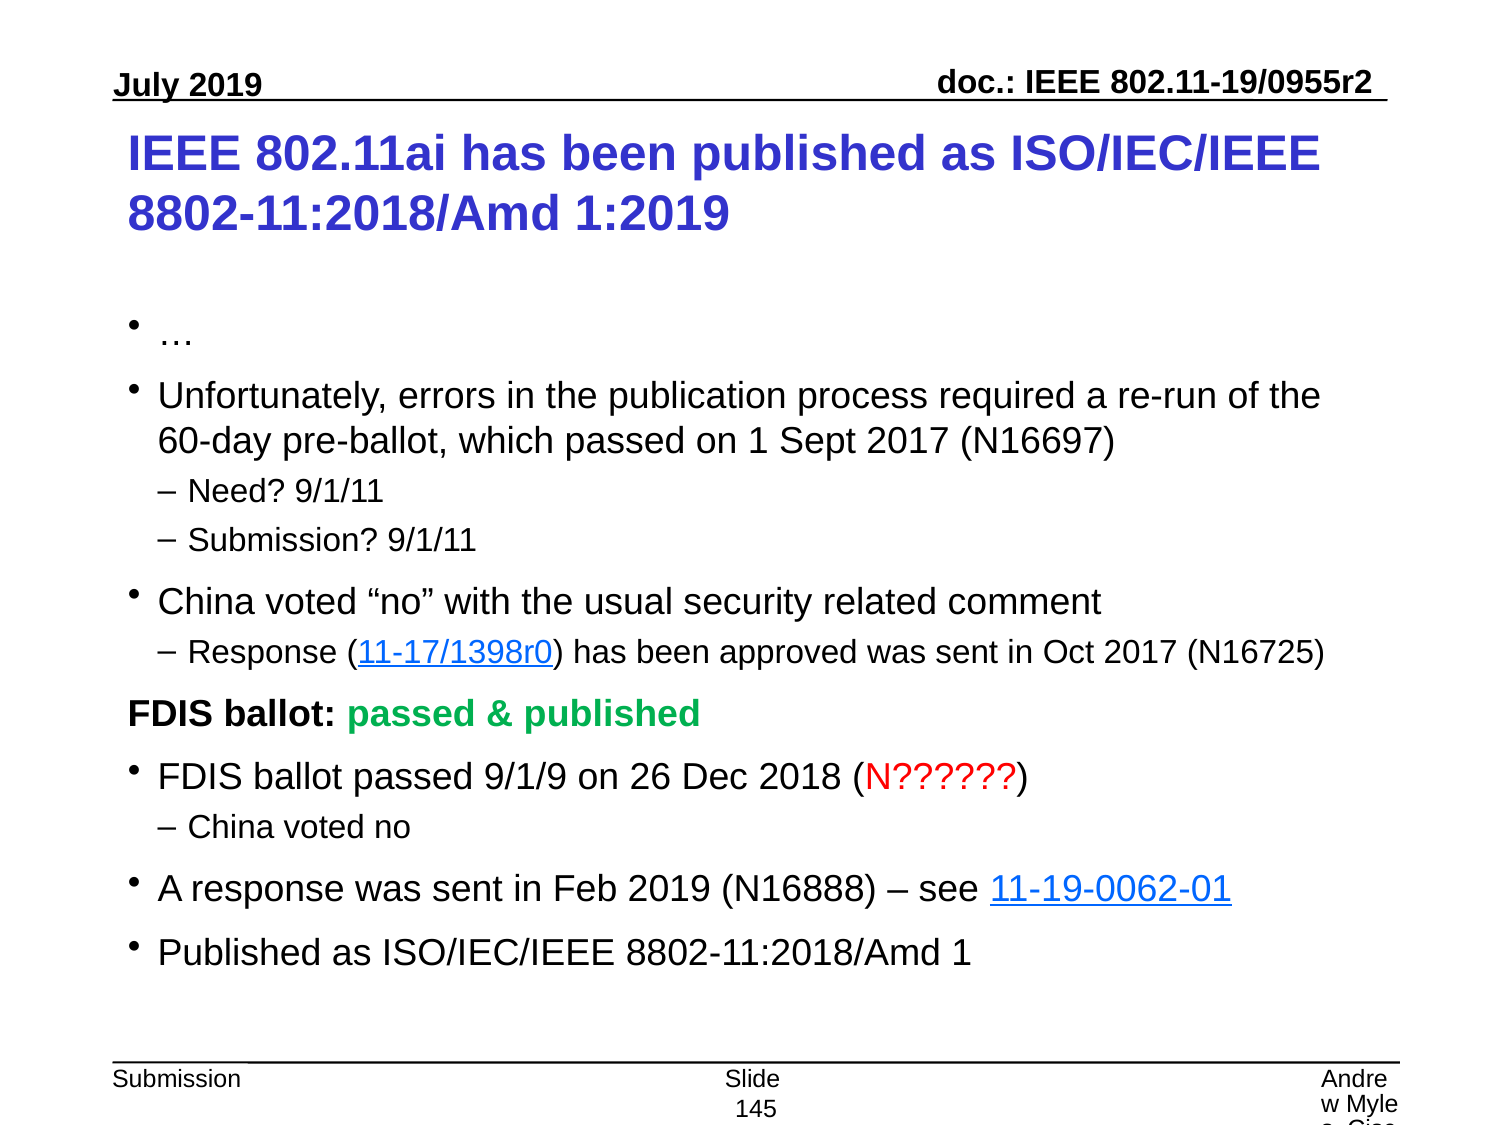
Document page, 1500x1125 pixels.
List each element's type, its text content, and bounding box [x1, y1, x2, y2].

slide_number Slide 145 [709, 1061, 803, 1093]
footer Andrew Myles, Cisco [1320, 1061, 1402, 1093]
title IEEE 802.11ai has been published as ISO/IEC/IEEE 8802-11:2018/Amd 1:2019 [112, 112, 1388, 288]
list … Unfortunately, errors in the publication process required a re-run of the 60-day pre-ballot, which passed on 1 Sept 2017 (N16697) Need? 9/1/11 Submission? 9/1/11 China voted “no” with the usual security related comment Response (11-17/1398r0) has been approved was sent in Oct 2017 (N16725) FDIS ballot: passed & published FDIS ballot passed 9/1/9 on 26 Dec 2018 (N??????) China voted no A response was sent in Feb 2019 (N16888) – see 11-19-0062-01 Published as ISO/IEC/IEEE 8802-11:2018/Amd 1 [112, 299, 1388, 975]
